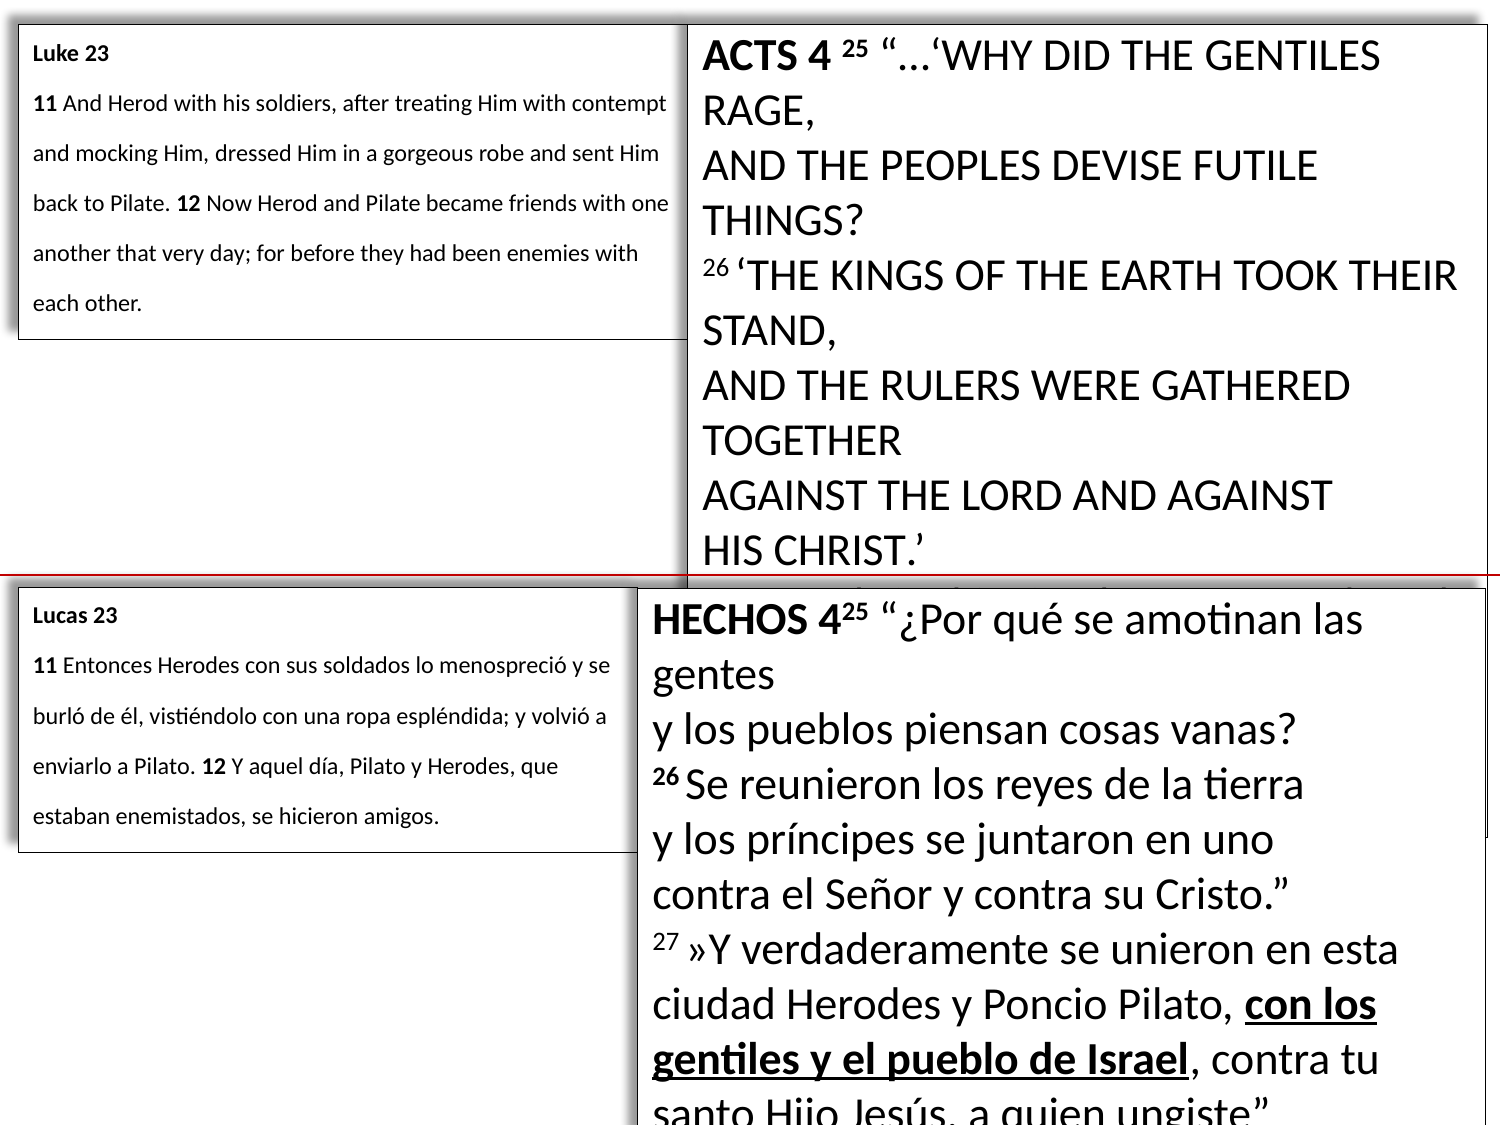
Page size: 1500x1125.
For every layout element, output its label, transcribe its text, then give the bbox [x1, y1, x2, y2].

text_box Acts 4 25 “…‘Why did the Gentiles rage, And the peoples devise futile things? 26 ‘The kings of the earth took their stand, And the rulers were gathered together Against the Lord and against His Christ.’ 27 For truly in this city there were gathered together against Your holy servant Jesus, whom You anointed, both Herod and Pontius Pilate, along with the Gentiles and the peoples of Israel” [687, 24, 1488, 574]
text_box Lucas 23 11 Entonces Herodes con sus soldados lo menospreció y se burló de él, vistiéndolo con una ropa espléndida; y volvió a enviarlo a Pilato. 12 Y aquel día, Pilato y Herodes, que estaban enemistados, se hicieron amigos. [18, 587, 622, 853]
text_box Hechos 425 “¿Por qué se amotinan las gentes y los pueblos piensan cosas vanas? 26 Se reunieron los reyes de la tierra y los príncipes se juntaron en uno contra el Señor y contra su Cristo.” 27 »Y verdaderamente se unieron en esta ciudad Herodes y Poncio Pilato, con los gentiles y el pueblo de Israel, contra tu santo Hijo Jesús, a quien ungiste” [637, 588, 1486, 1125]
text_box Luke 23 11 And Herod with his soldiers, after treating Him with contempt and mocking Him, dressed Him in a gorgeous robe and sent Him back to Pilate. 12 Now Herod and Pilate became friends with one another that very day; for before they had been enemies with each other. [18, 24, 672, 340]
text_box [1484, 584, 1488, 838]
